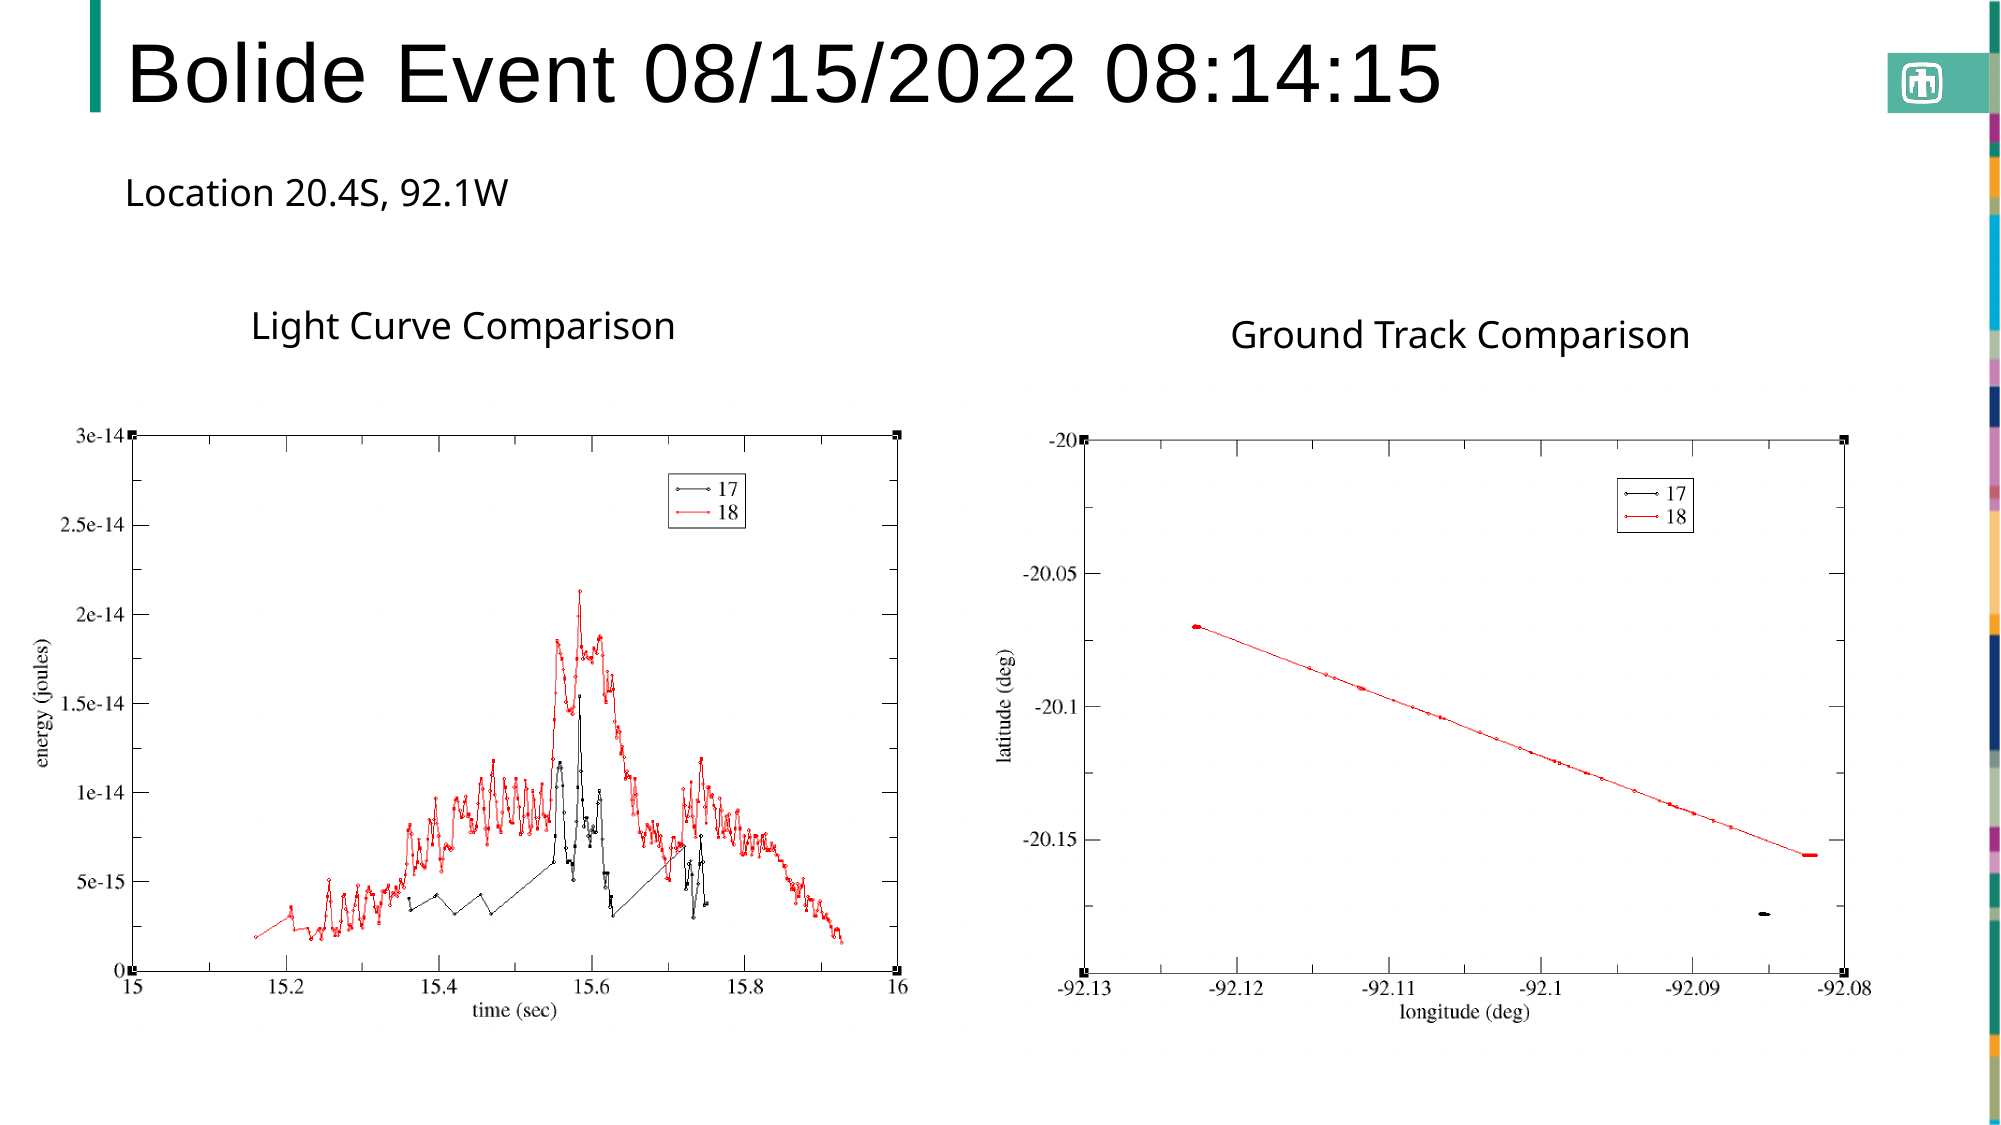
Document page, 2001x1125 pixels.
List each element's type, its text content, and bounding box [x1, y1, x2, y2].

text_box Light Curve Comparison [235, 294, 858, 337]
picture [1901, 62, 1944, 104]
title Bolide Event 08/15/2022 08:14:15 [111, 27, 1837, 185]
picture [983, 377, 1911, 1063]
picture [24, 340, 969, 1055]
picture [1990, 1, 1999, 215]
text_box Location 20.4S, 92.1W [109, 161, 524, 222]
text_box Ground Track Comparison [1215, 303, 1837, 364]
picture [1990, 330, 1999, 1120]
